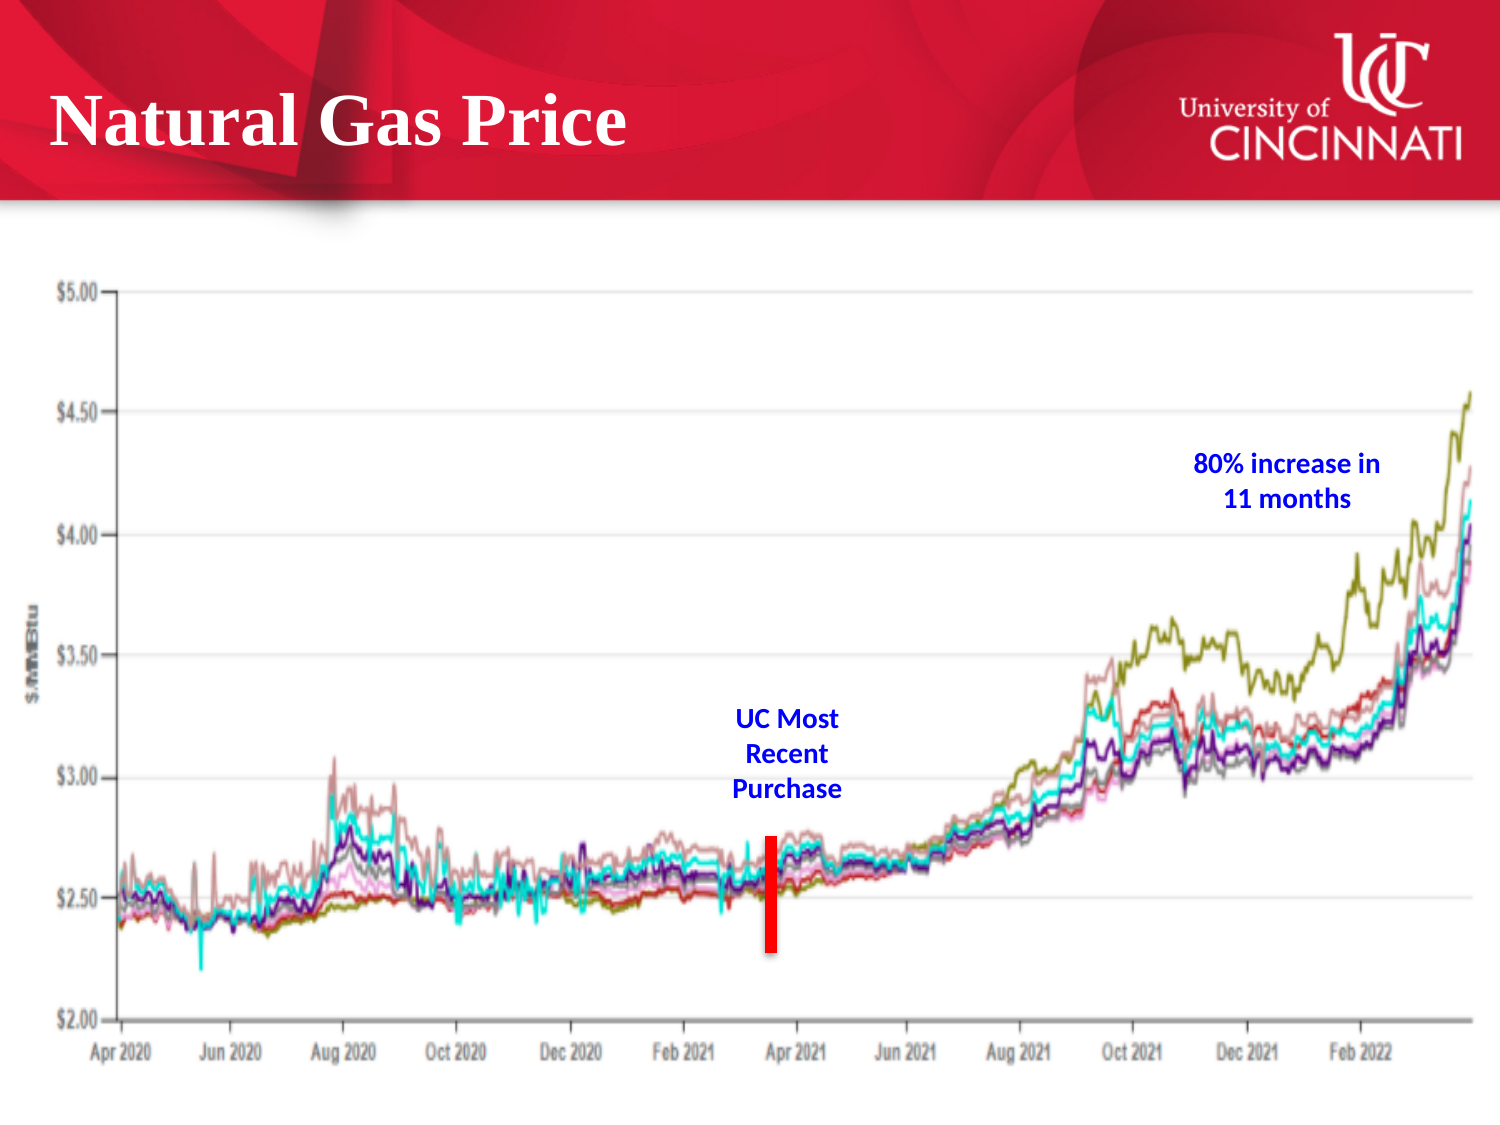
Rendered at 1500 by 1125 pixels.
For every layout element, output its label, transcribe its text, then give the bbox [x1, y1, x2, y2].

text_box Natural Gas Price [37, 116, 1111, 166]
picture [0, 0, 1500, 1125]
